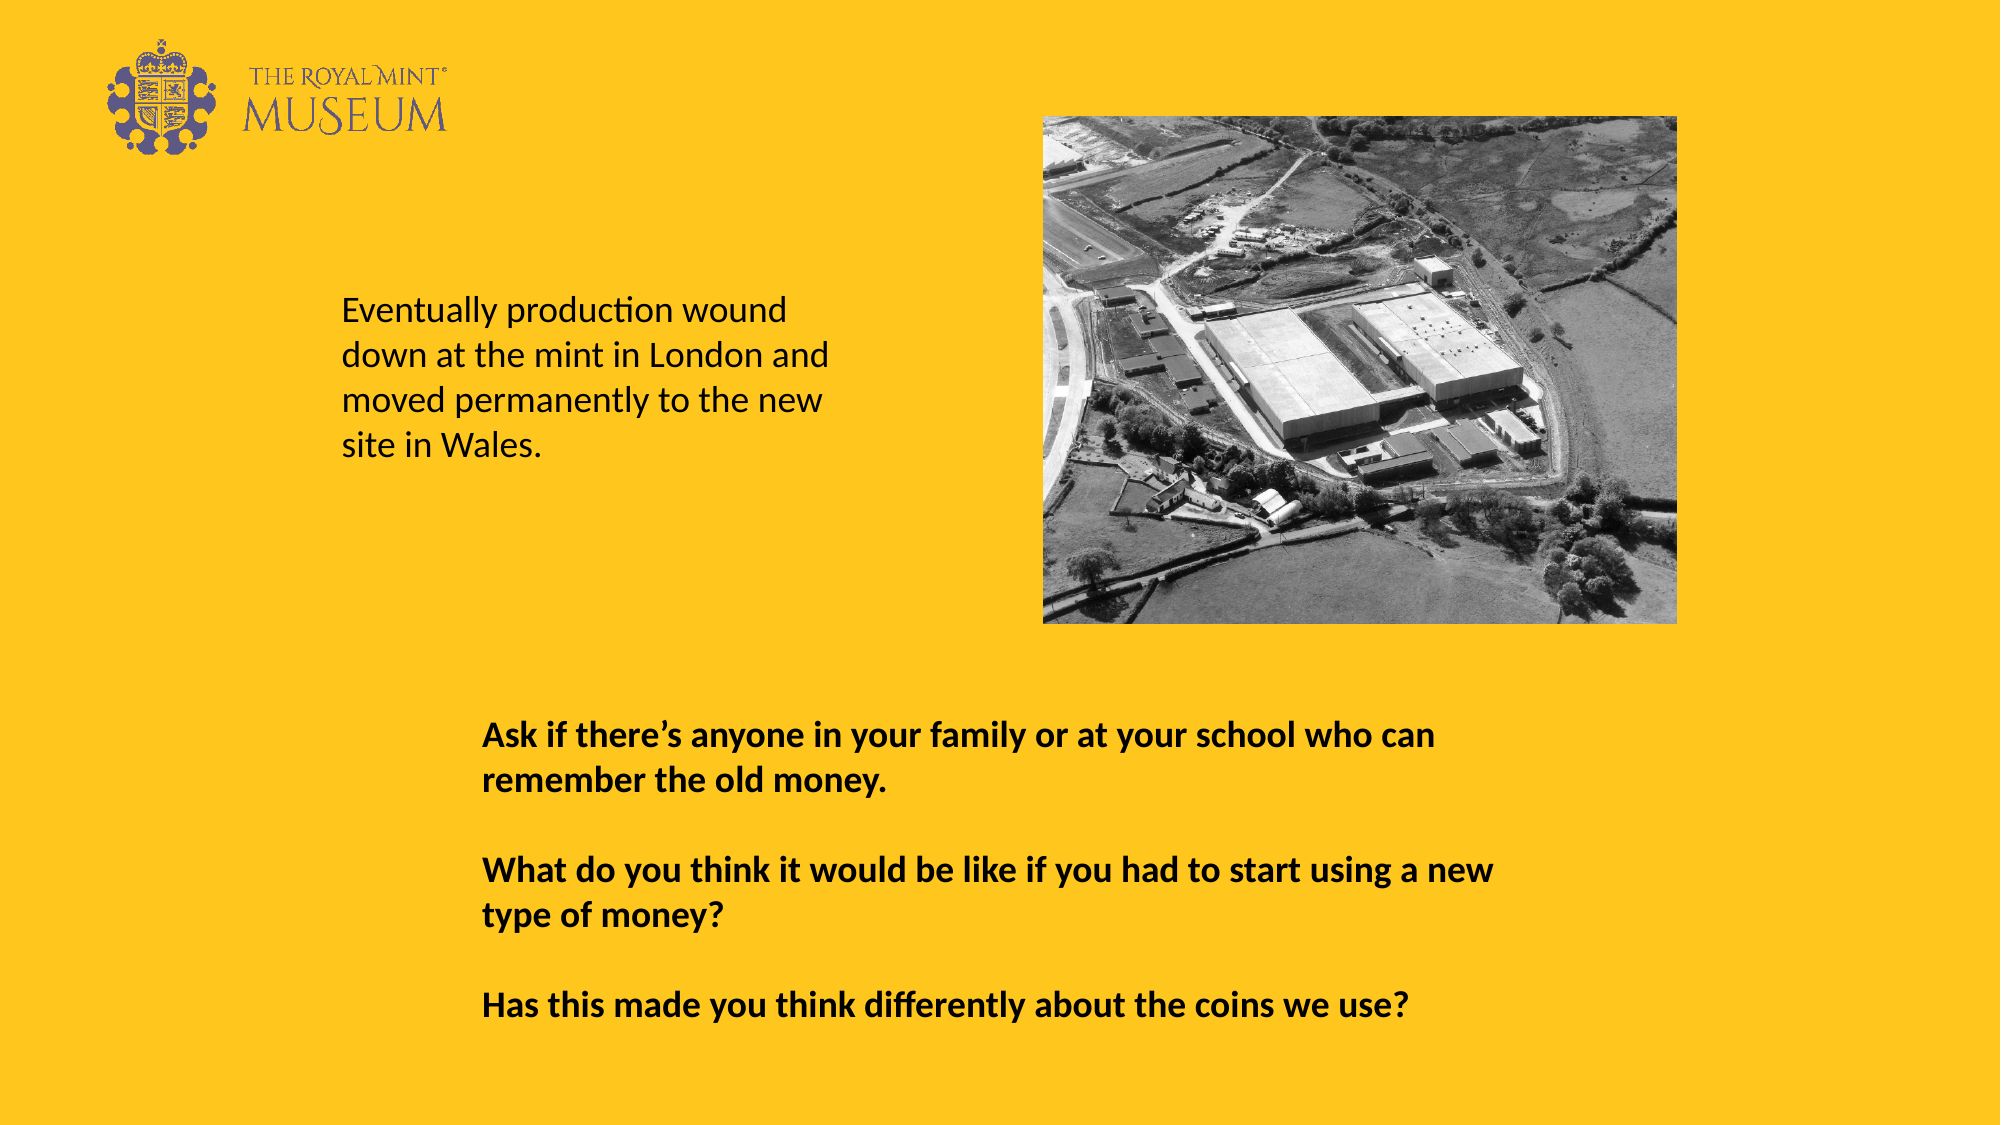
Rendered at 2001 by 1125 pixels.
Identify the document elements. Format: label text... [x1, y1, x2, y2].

picture [1043, 116, 1677, 624]
picture [91, 35, 486, 167]
text_box Eventually production wound down at the mint in London and moved permanently to the new site in Wales. [326, 277, 865, 518]
text_box Ask if there’s anyone in your family or at your school who can remember the old money. What do you think it would be like if you had to start using a new type of money? Has this made you think differently about the coins we use? [467, 702, 1513, 1078]
